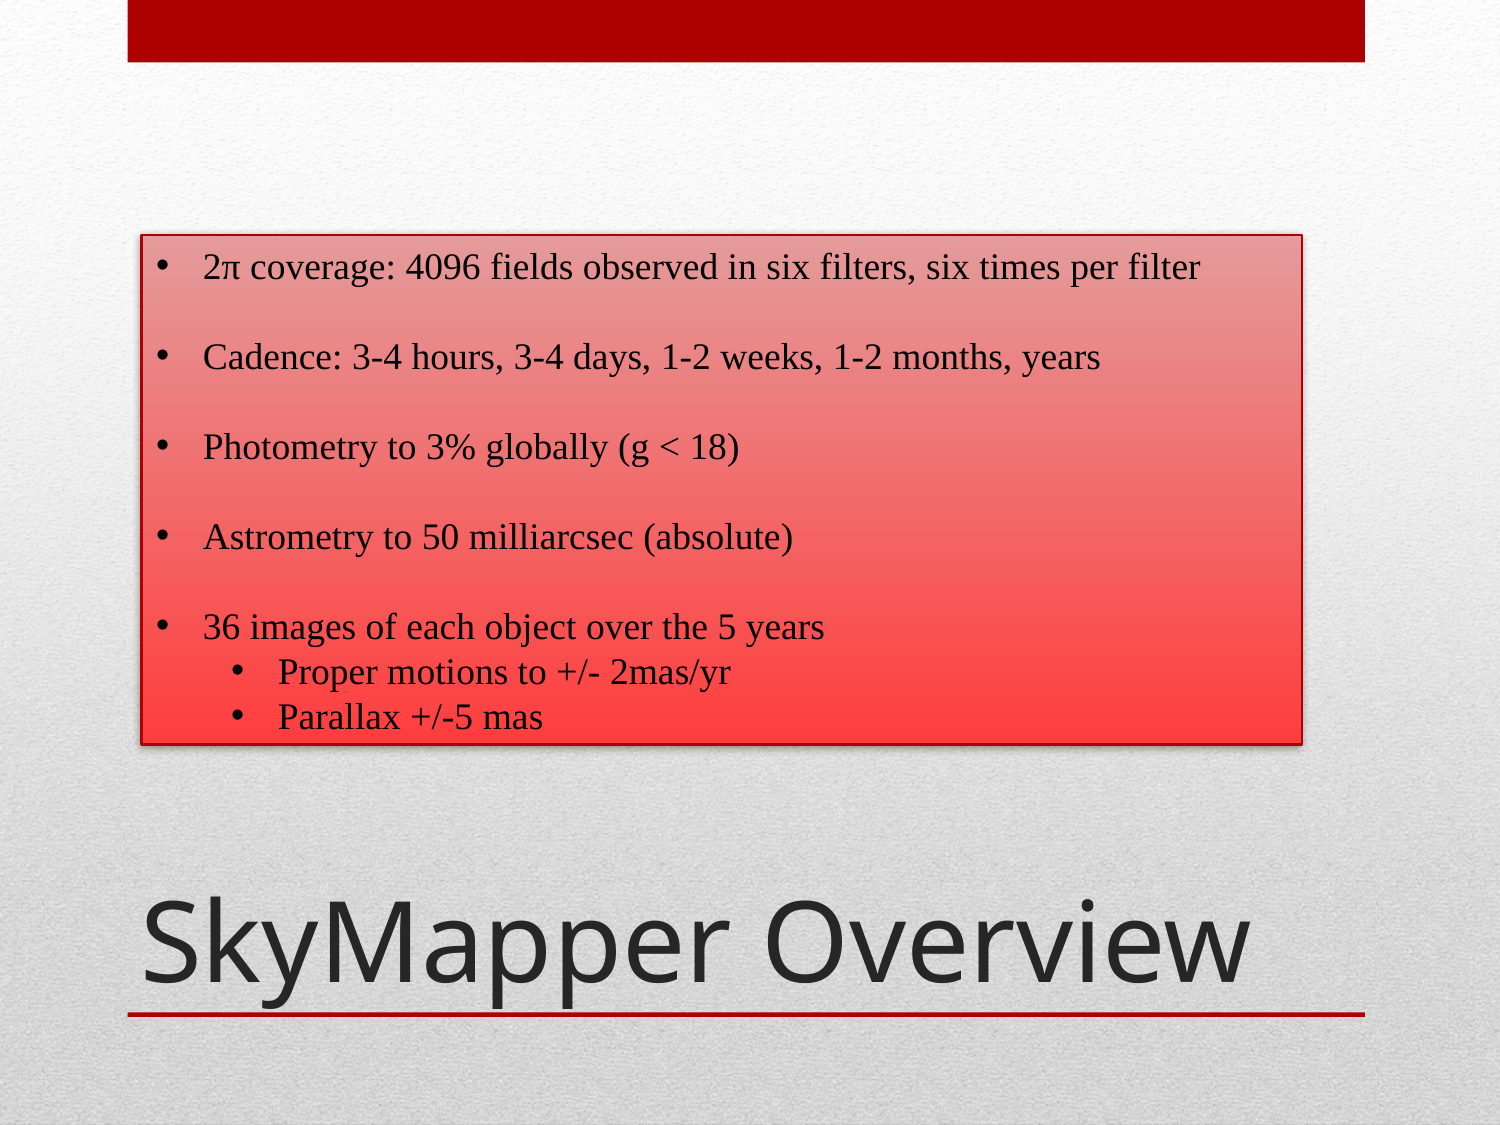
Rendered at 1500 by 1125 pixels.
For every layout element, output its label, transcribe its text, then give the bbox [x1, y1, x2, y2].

title SkyMapper Overview [125, 750, 1425, 1013]
text_box 2π coverage: 4096 fields observed in six filters, six times per filter Cadence: 3-4 hours, 3-4 days, 1-2 weeks, 1-2 months, years Photometry to 3% globally (g < 18) Astrometry to 50 milliarcsec (absolute) 36 images of each object over the 5 years Proper motions to +/- 2mas/yr Parallax +/-5 mas [140, 234, 1303, 746]
